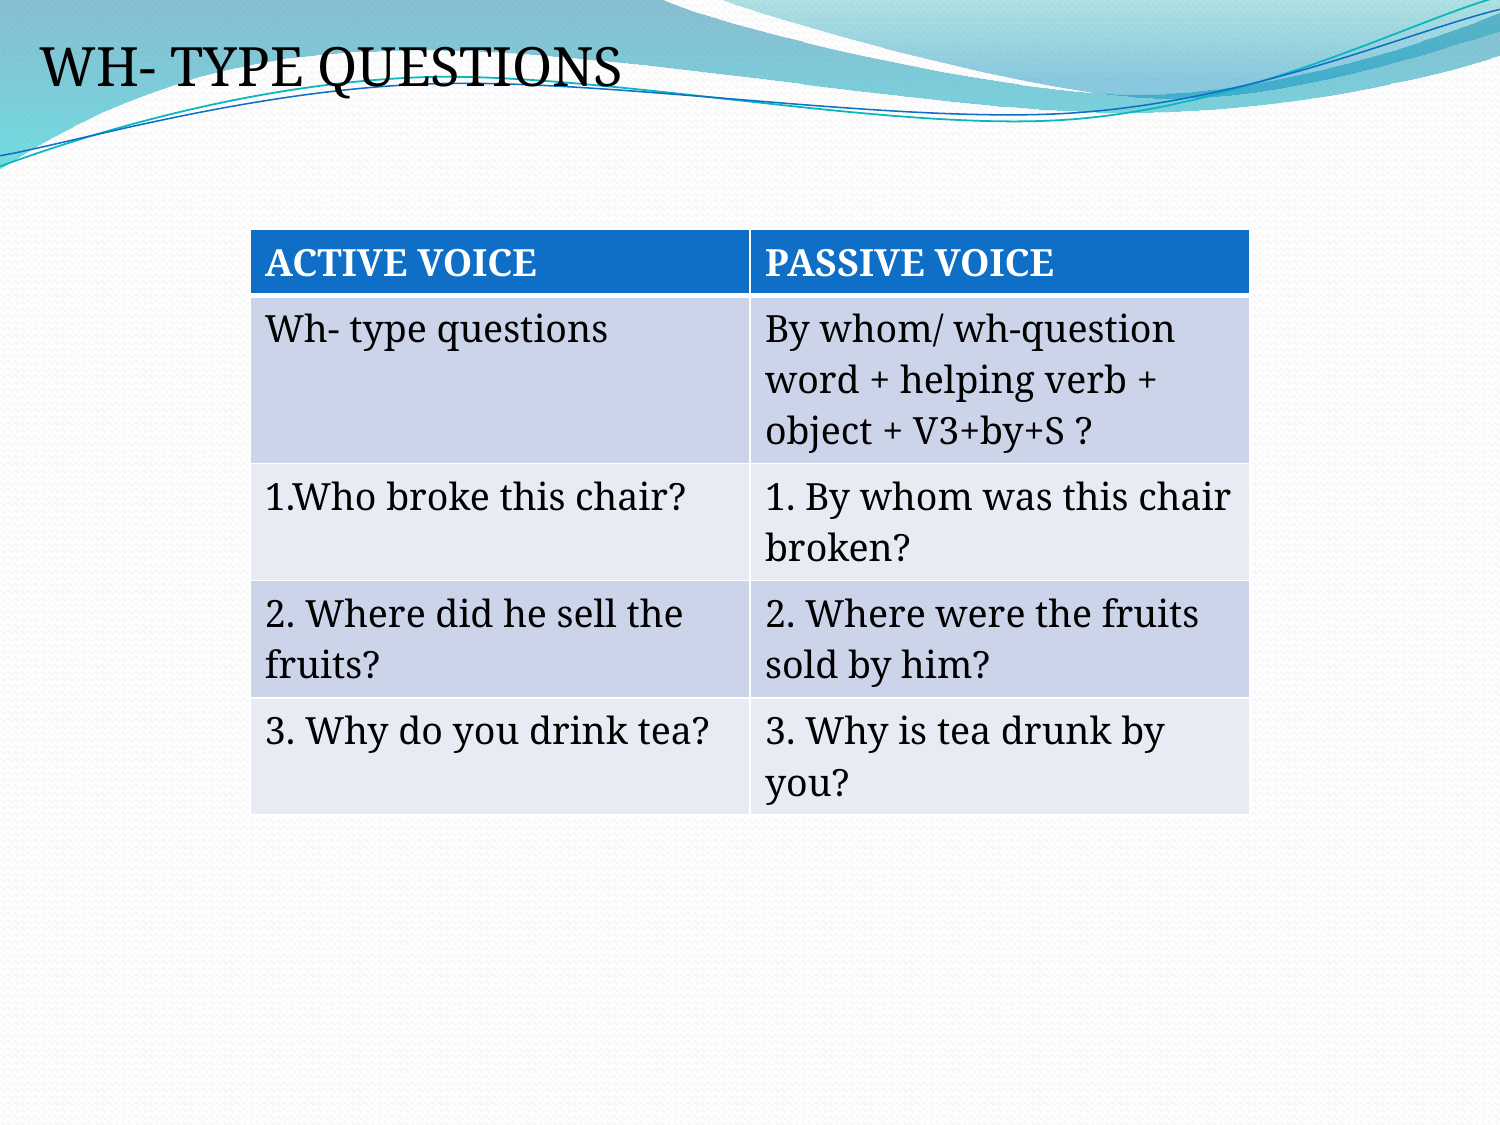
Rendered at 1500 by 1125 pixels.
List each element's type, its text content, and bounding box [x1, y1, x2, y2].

table_cell By whom/ wh-question word + helping verb + object + V3+by+S ? [751, 298, 1249, 463]
table_cell 3. Why is tea drunk by you? [751, 699, 1249, 814]
table_header ACTIVE VOICE [251, 230, 749, 293]
table_header PASSIVE VOICE [751, 230, 1249, 293]
table_cell 2. Where did he sell the fruits? [251, 581, 749, 697]
table_cell 3. Why do you drink tea? [251, 699, 749, 814]
table_cell Wh- type questions [251, 298, 749, 463]
table_cell 1.Who broke this chair? [251, 464, 749, 580]
table_cell 2. Where were the fruits sold by him? [751, 581, 1249, 697]
list WH- TYPE QUESTIONS [24, 24, 1475, 1088]
table_cell 1. By whom was this chair broken? [751, 464, 1249, 580]
